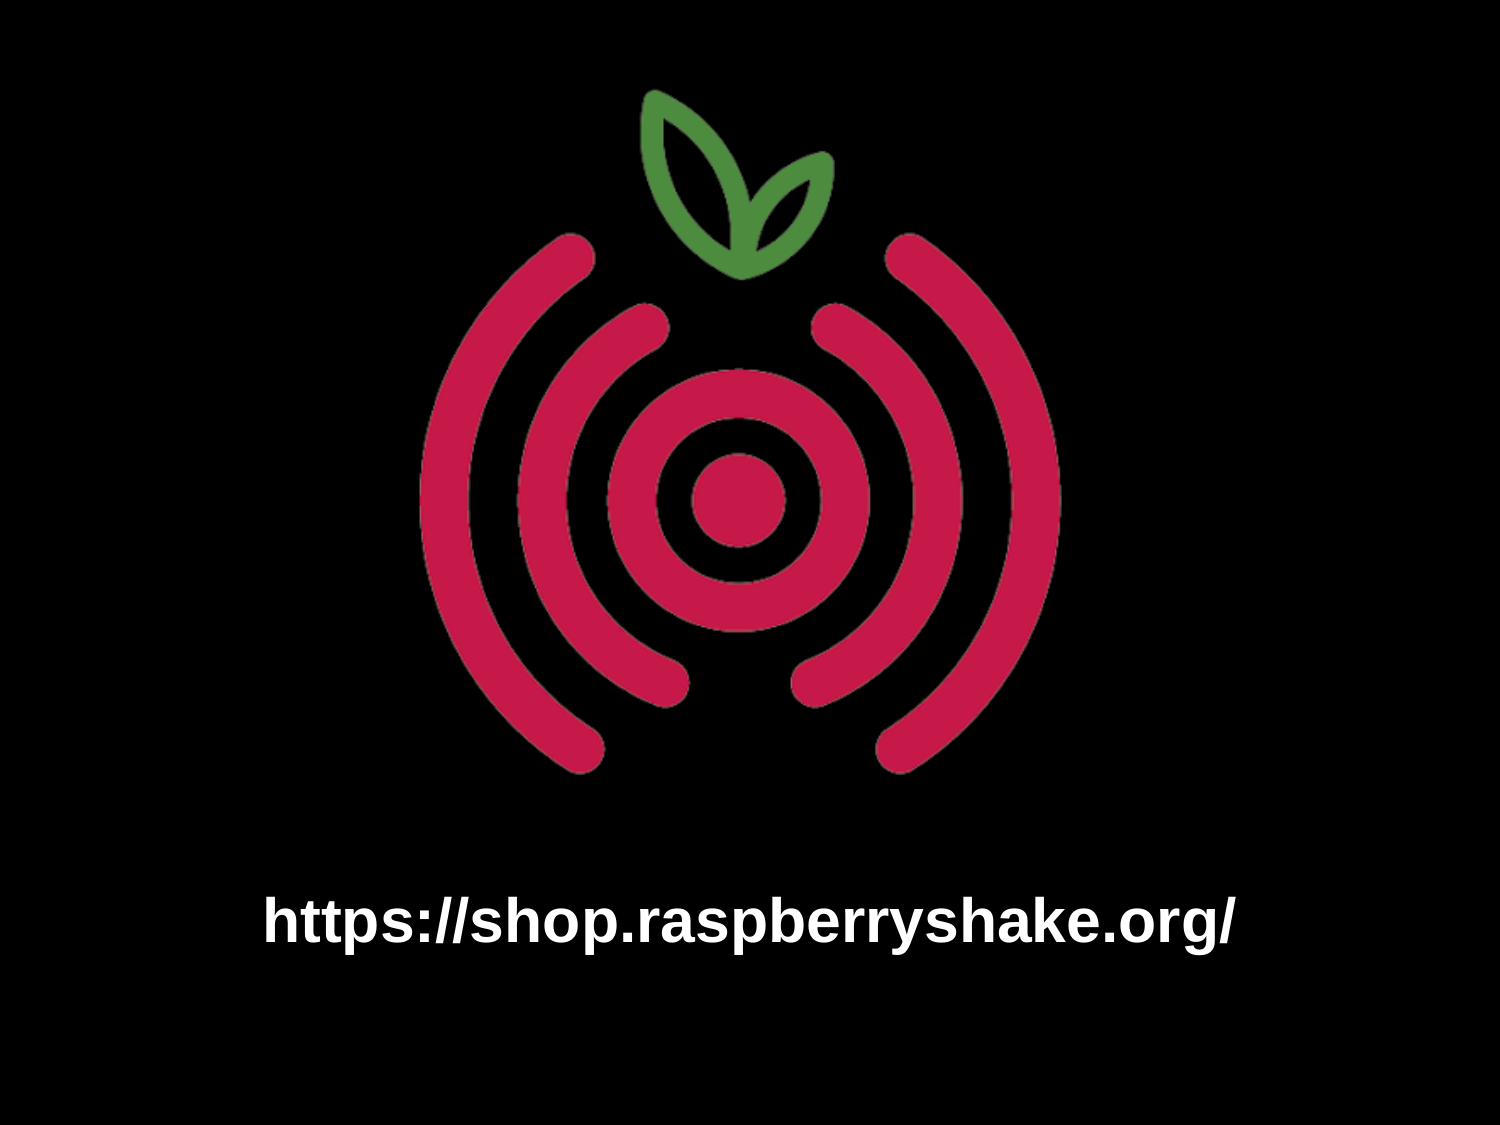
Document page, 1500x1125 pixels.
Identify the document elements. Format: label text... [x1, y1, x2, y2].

text_box https://shop.raspberryshake.org/ [0, 710, 1500, 1125]
picture [320, 0, 1203, 910]
